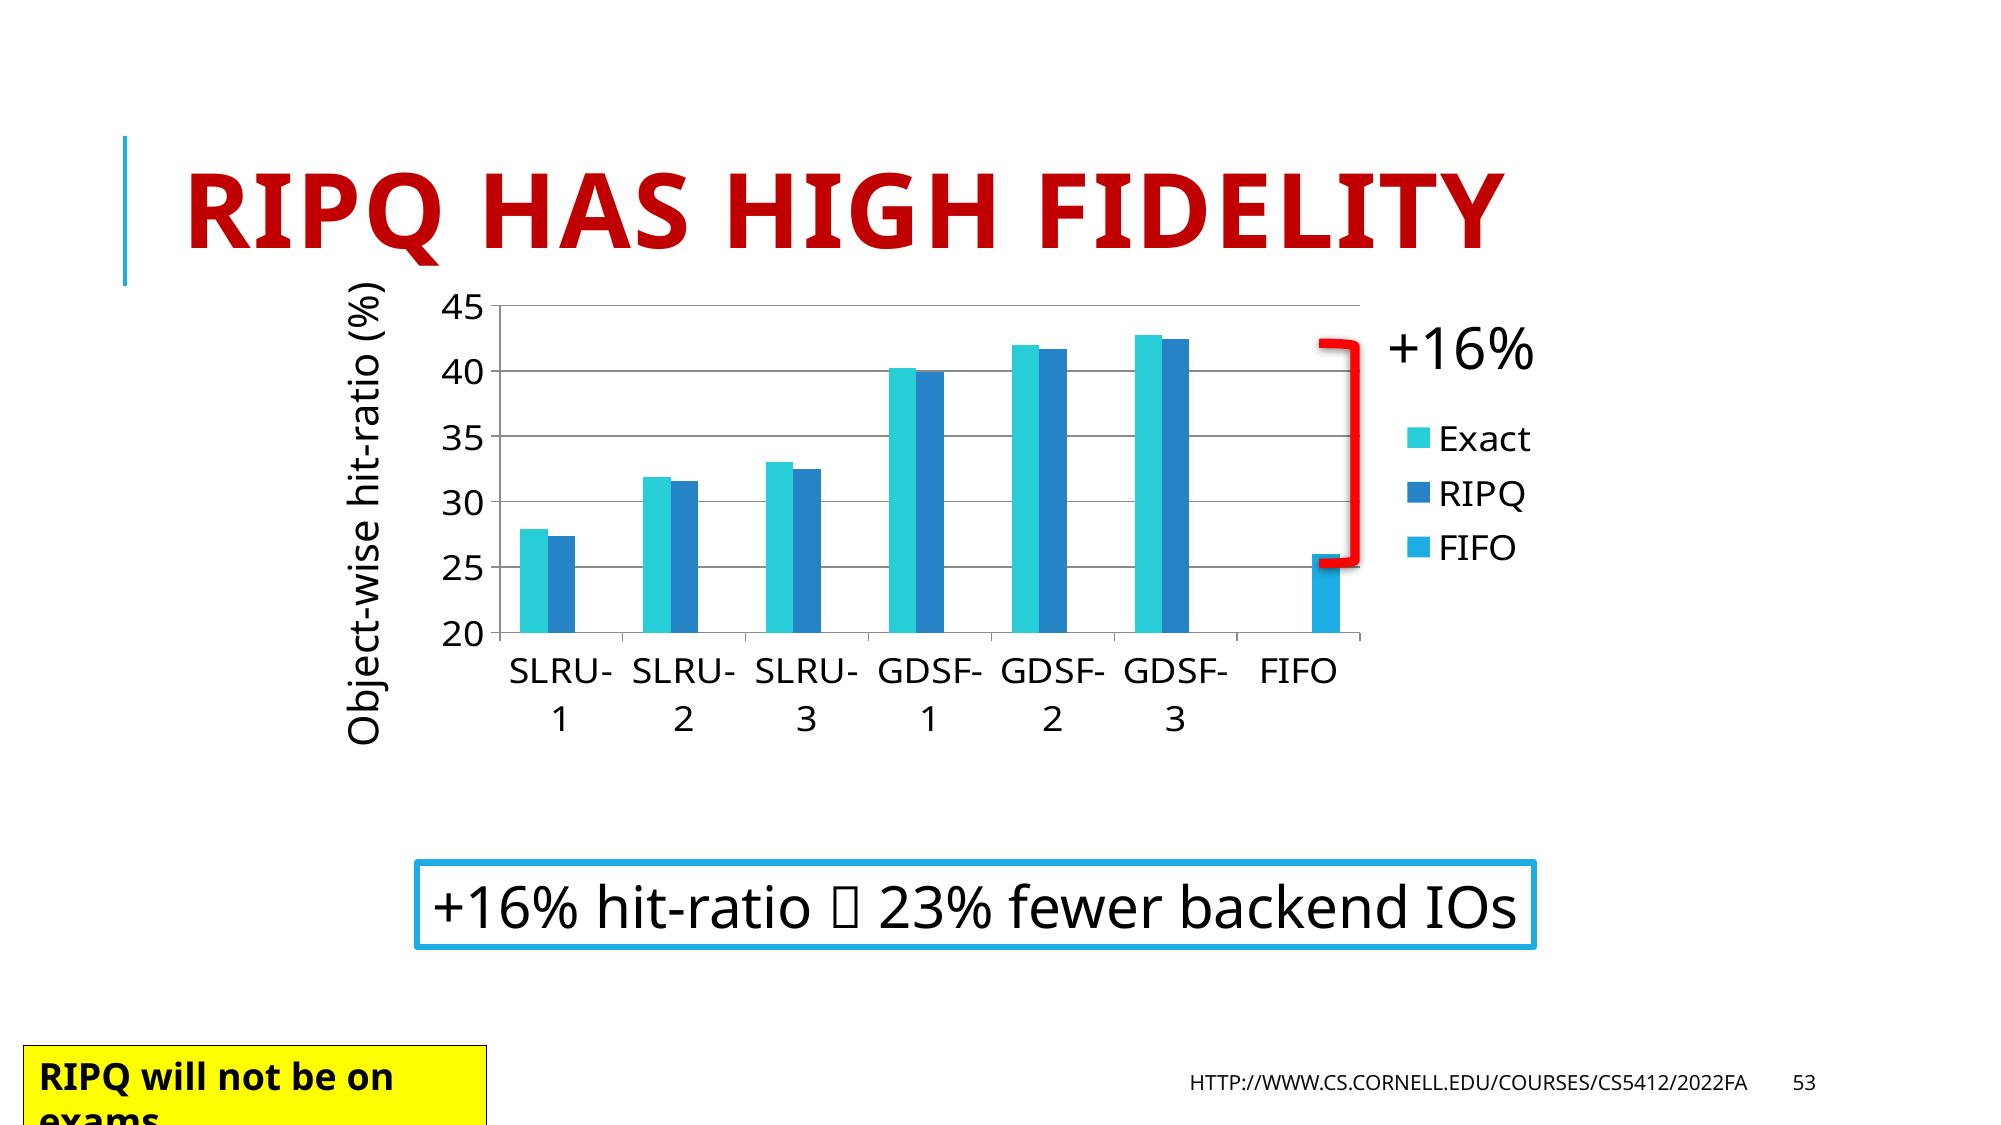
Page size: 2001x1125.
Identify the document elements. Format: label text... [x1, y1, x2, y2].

text_box +16% hit-ratio  23% fewer backend IOs [416, 861, 1535, 948]
title RIPQ Has High Fidelity [168, 96, 1938, 342]
chart [377, 281, 1580, 742]
text_box Object-wise hit-ratio (%) [329, 298, 411, 763]
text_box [1318, 304, 1557, 564]
text_box RIPQ will not be on exams [23, 1045, 487, 1125]
slide_number 53 [1777, 1061, 1938, 1107]
footer http://www.cs.cornell.edu/courses/cs5412/2022fa [794, 1061, 1763, 1107]
